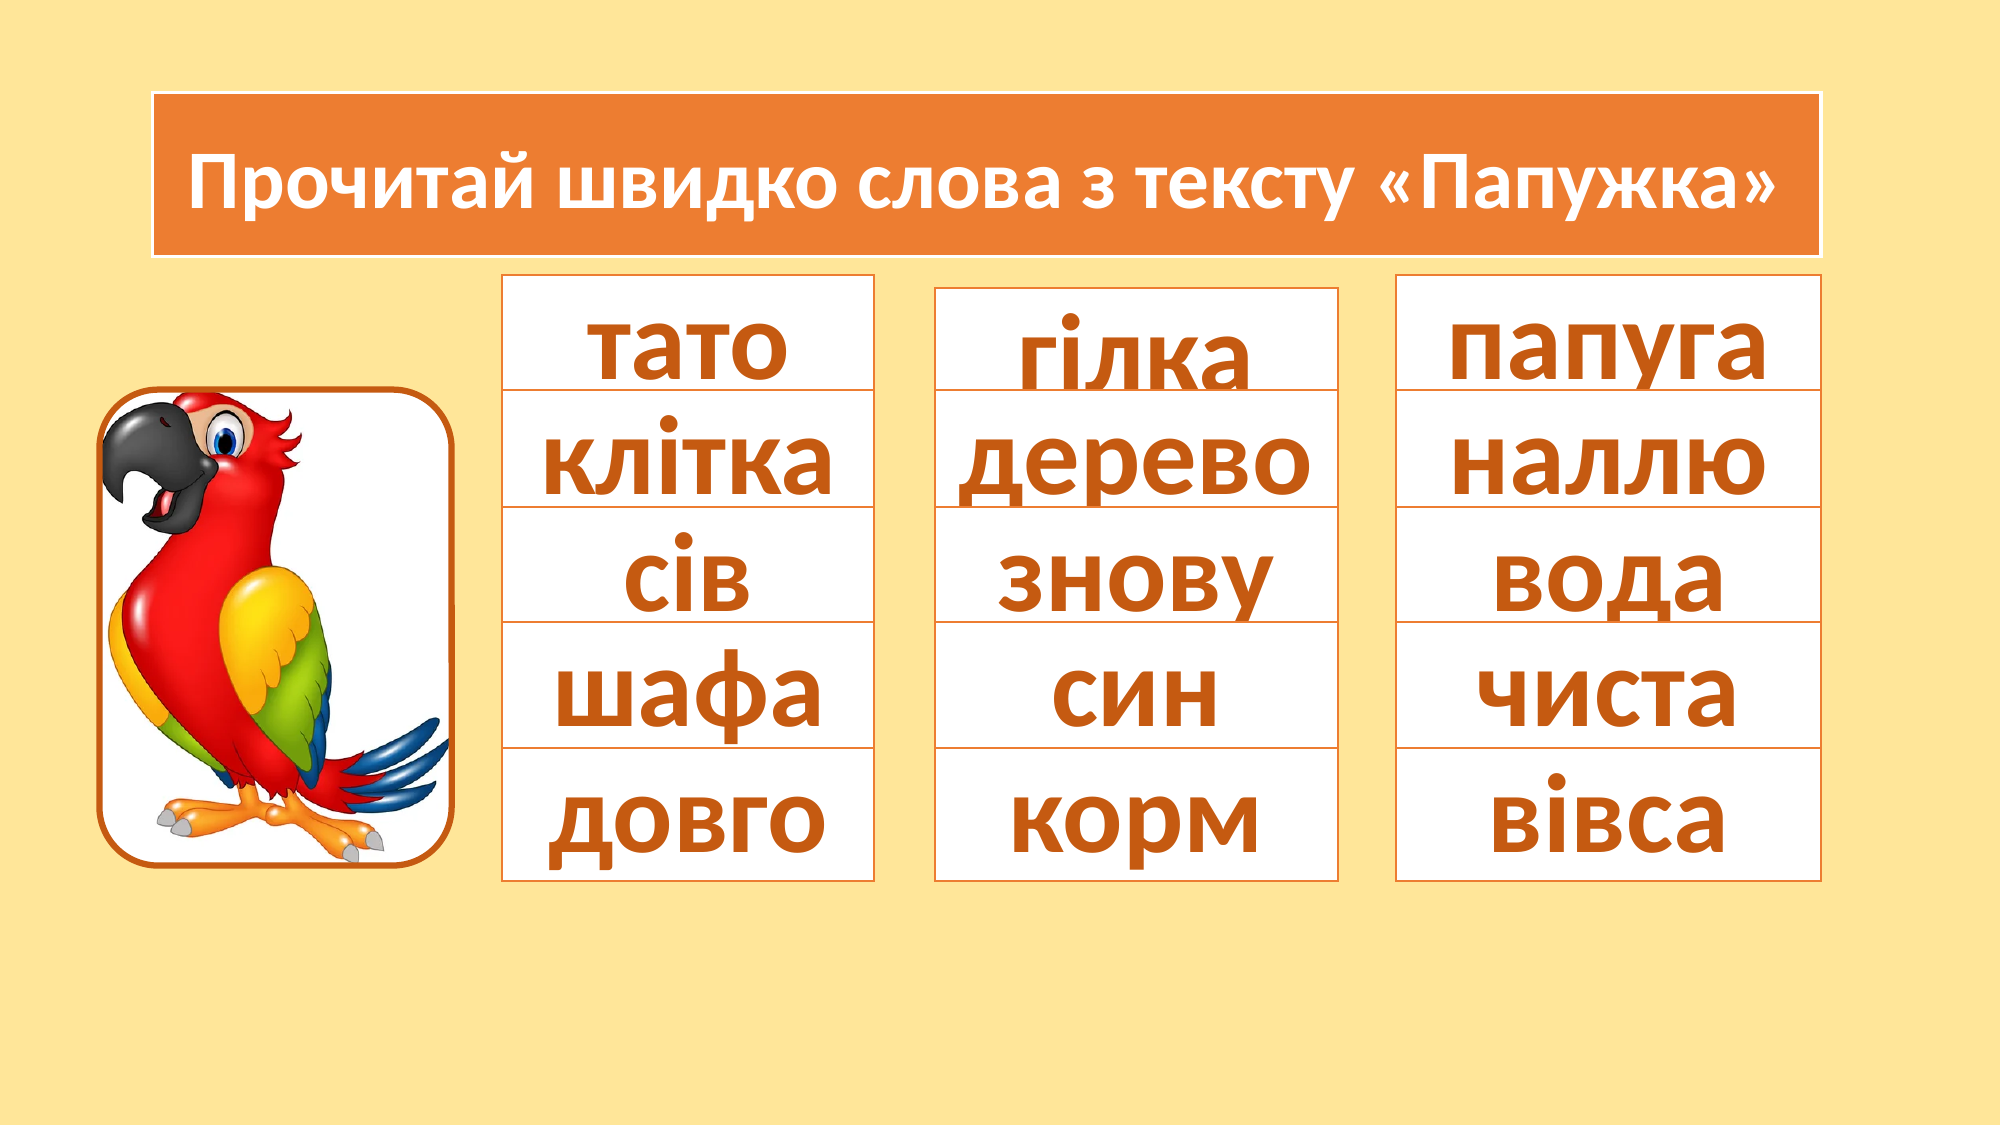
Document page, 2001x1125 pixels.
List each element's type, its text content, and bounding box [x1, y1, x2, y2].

text_box довго [501, 747, 875, 882]
text_box вода [1395, 506, 1822, 621]
text_box сів [501, 506, 875, 621]
text_box папуга [1395, 274, 1822, 389]
text_box корм [934, 747, 1339, 882]
text_box наллю [1395, 389, 1822, 506]
text_box шафа [501, 621, 875, 747]
text_box син [934, 621, 1339, 747]
text_box дерево [934, 389, 1339, 506]
picture [99, 389, 452, 866]
text_box гілка [934, 287, 1339, 389]
text_box Прочитай швидко слова з тексту «Папужка» [151, 91, 1823, 258]
text_box знову [934, 506, 1339, 621]
text_box тато [501, 274, 875, 389]
text_box клітка [501, 389, 875, 506]
text_box вівса [1395, 747, 1822, 882]
text_box чиста [1395, 621, 1822, 747]
